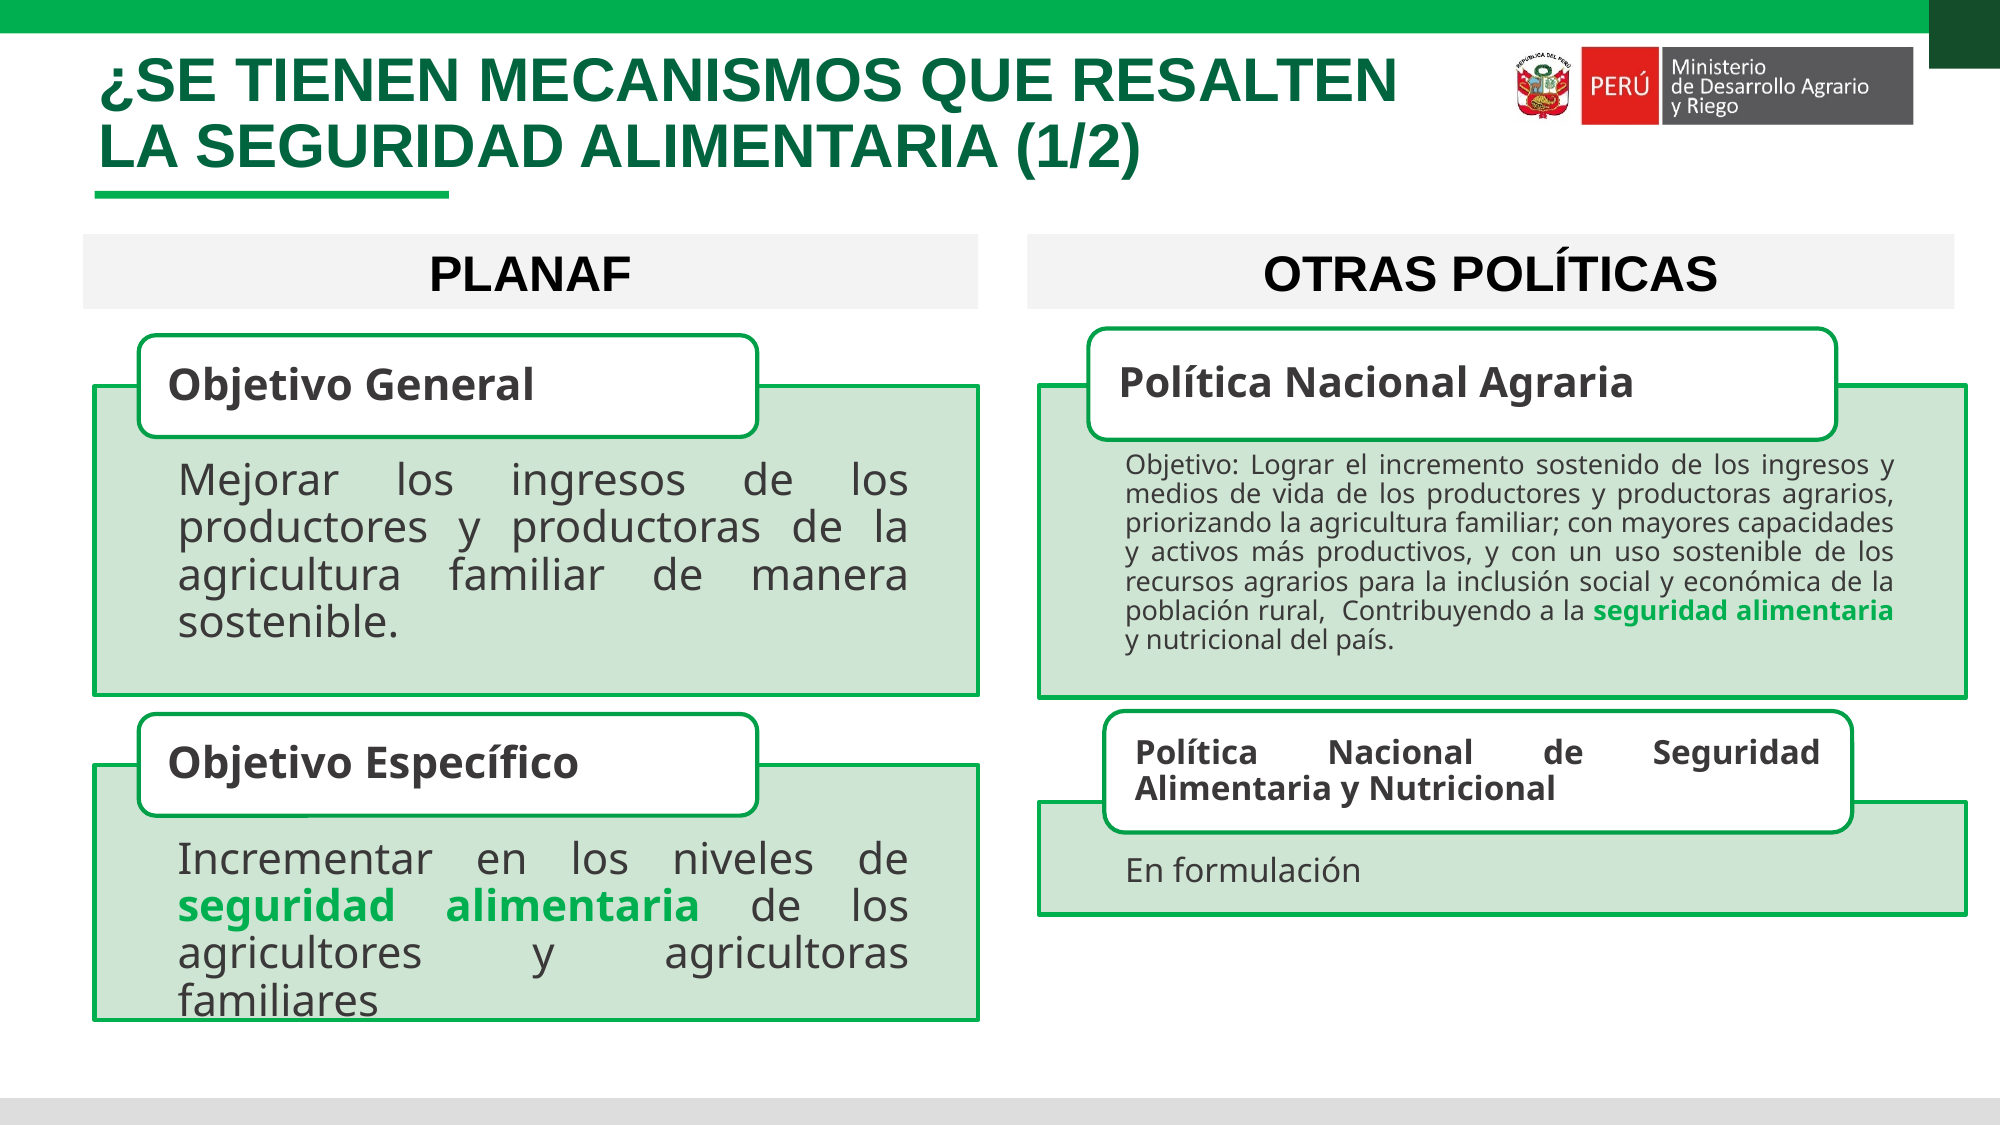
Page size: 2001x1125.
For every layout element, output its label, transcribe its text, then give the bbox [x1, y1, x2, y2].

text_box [82, 40, 1476, 199]
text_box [94, 334, 979, 1021]
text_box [1038, 328, 1967, 915]
text_box PLANAF [83, 234, 979, 309]
picture [1504, 46, 1914, 125]
text_box OTRAS POLÍTICAS [1027, 234, 1955, 309]
